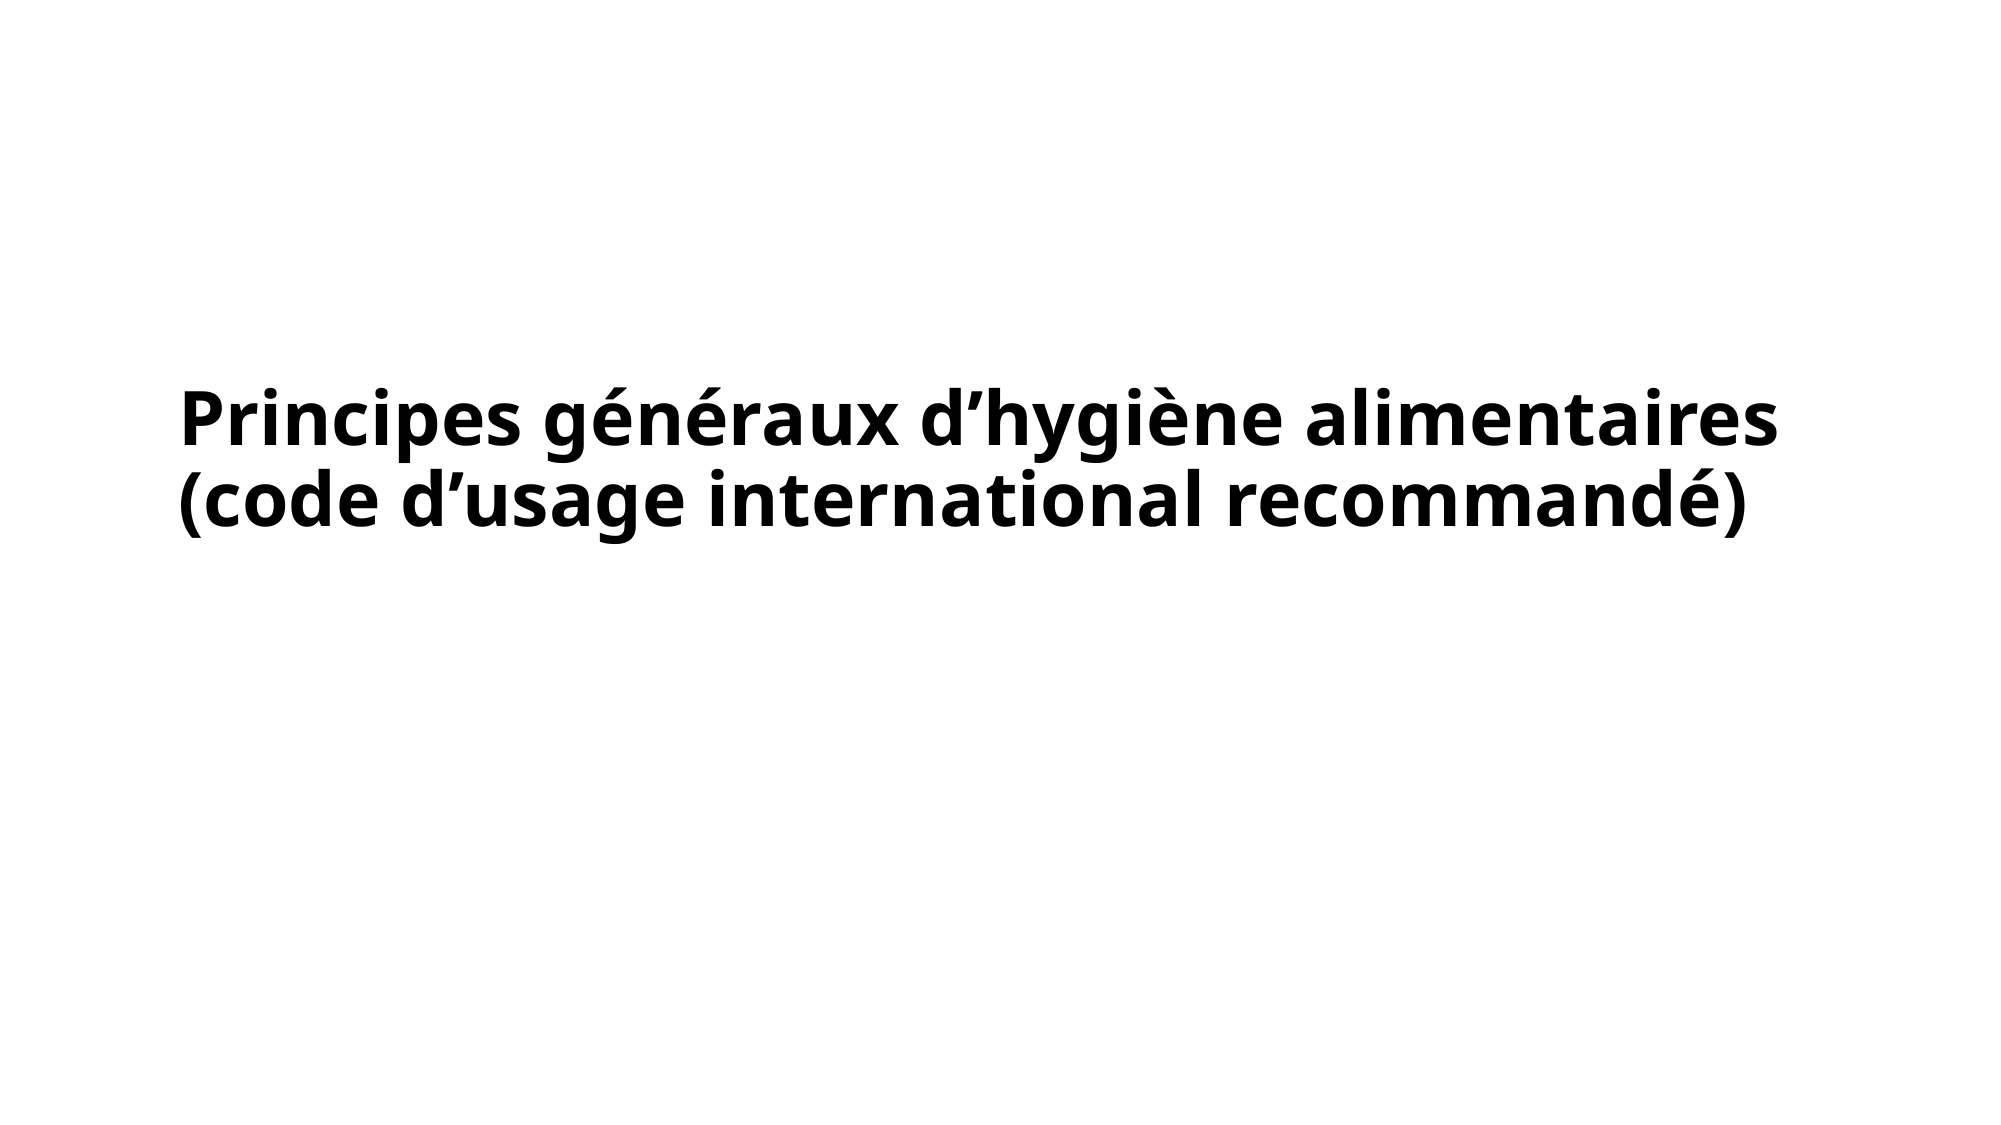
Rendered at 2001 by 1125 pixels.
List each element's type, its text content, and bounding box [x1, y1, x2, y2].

title Principes généraux d’hygiène alimentaires (code d’usage international recommandé) [163, 370, 1889, 643]
